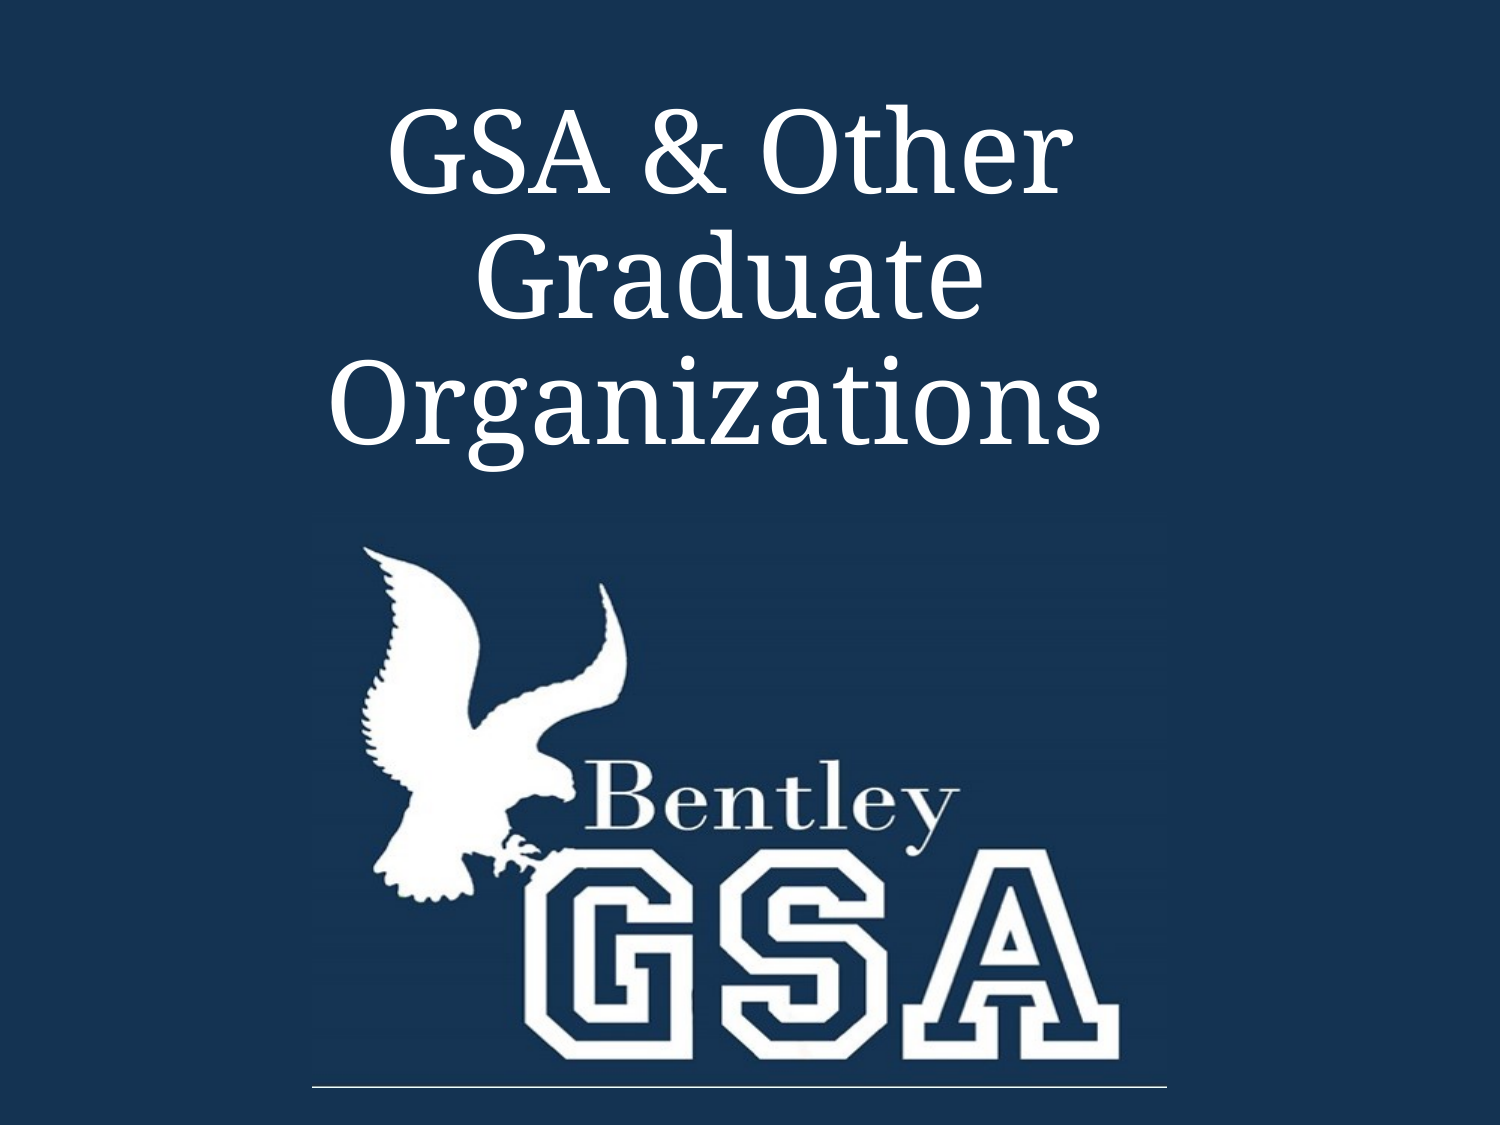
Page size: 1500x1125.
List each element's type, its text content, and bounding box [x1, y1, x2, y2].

picture [312, 512, 1167, 1088]
title GSA & Other Graduate Organizations [167, 85, 1293, 477]
